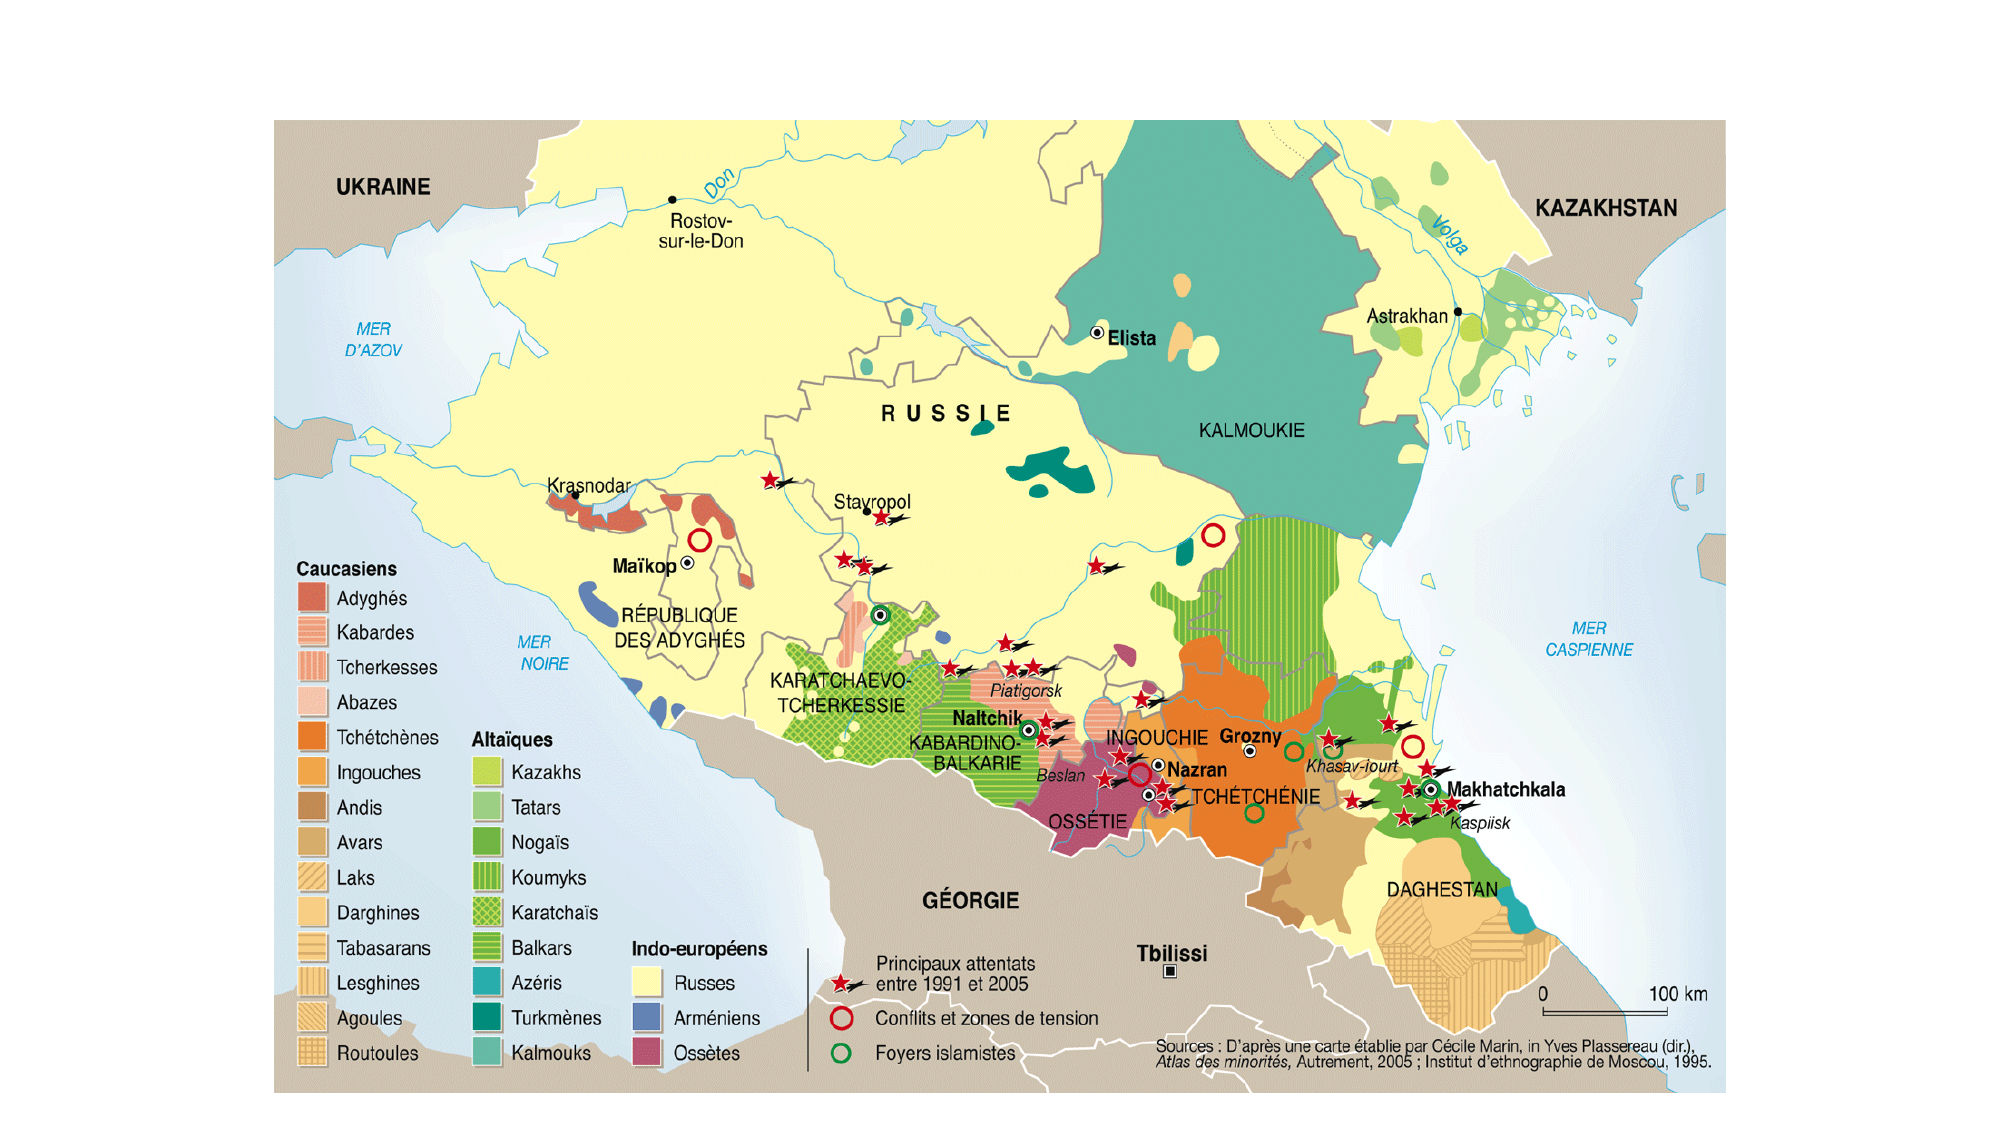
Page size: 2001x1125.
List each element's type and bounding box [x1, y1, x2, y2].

list [274, 120, 1726, 1093]
